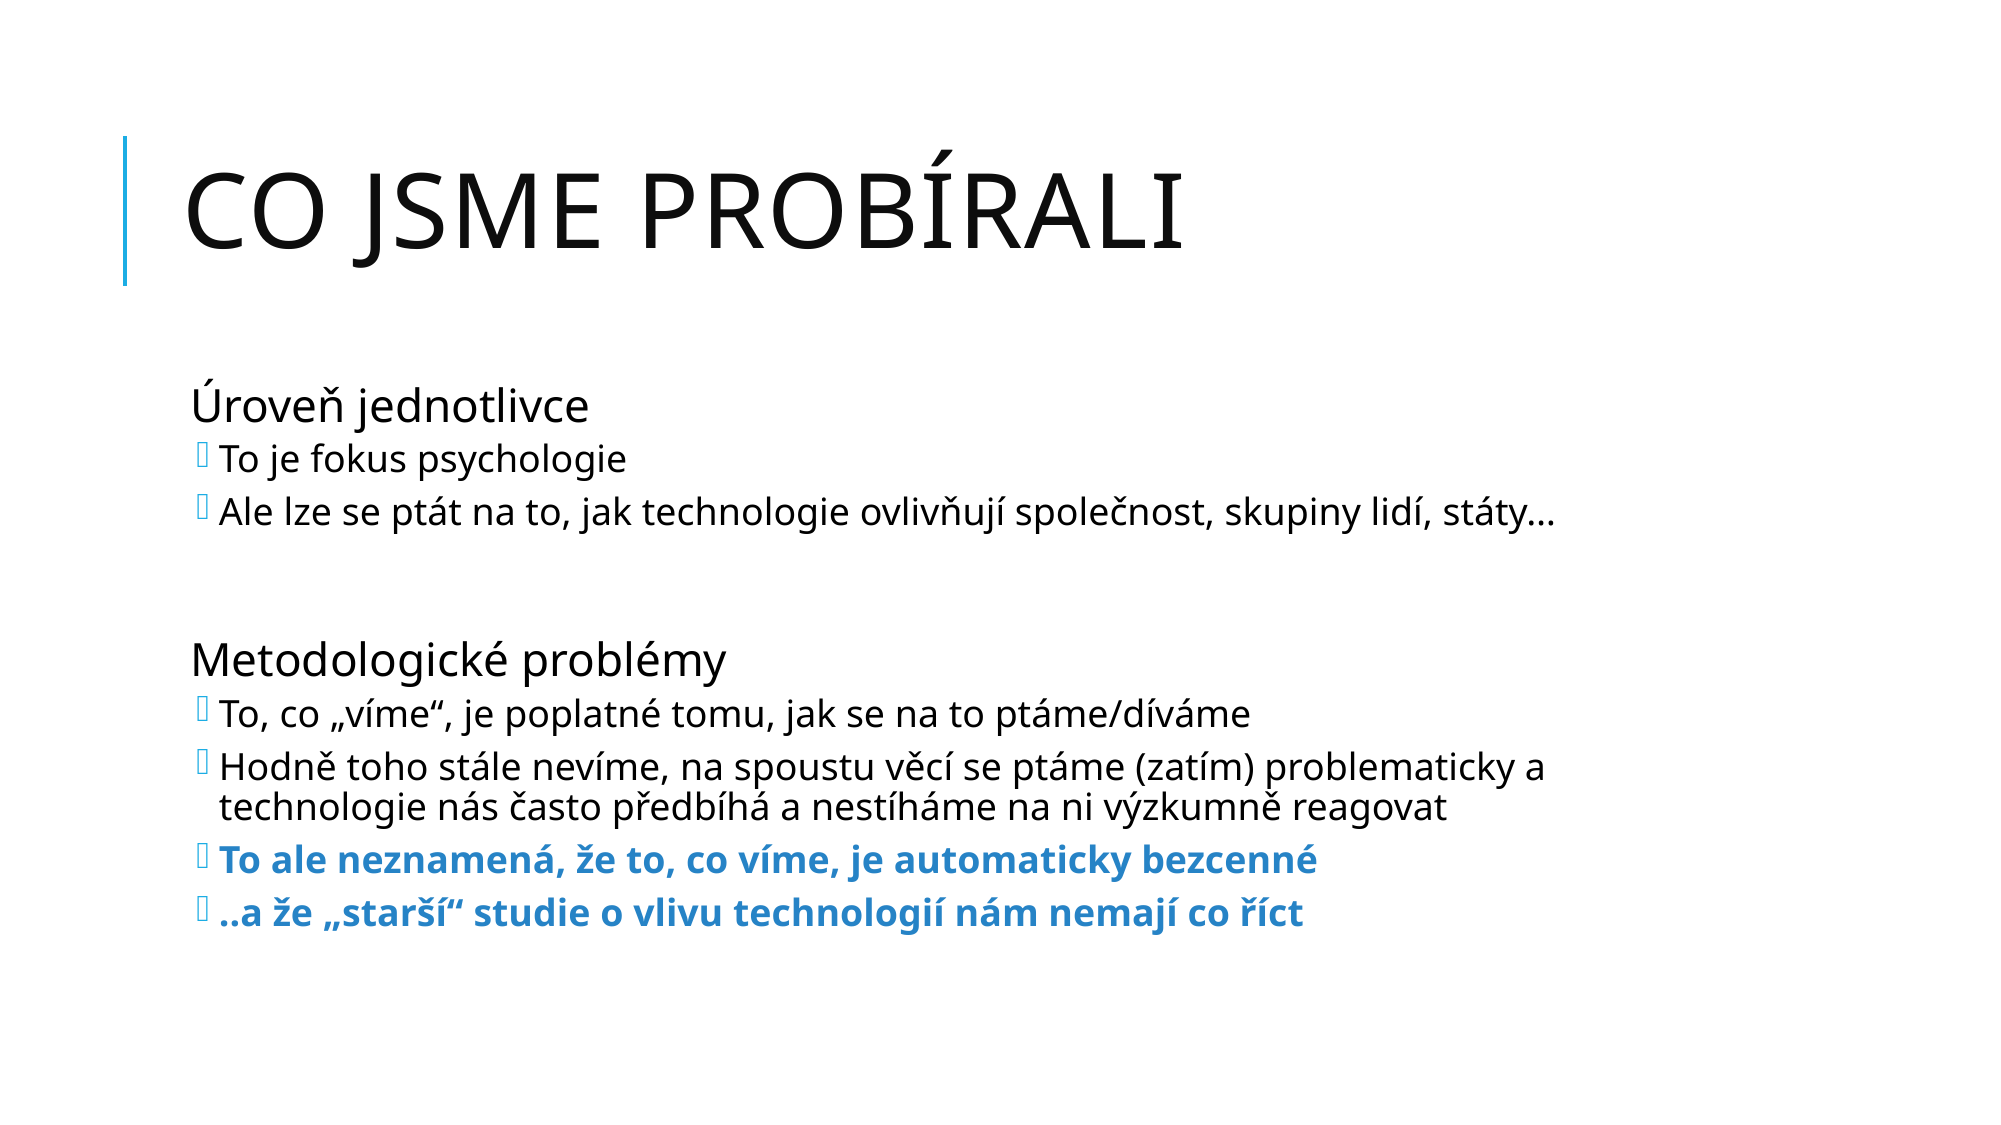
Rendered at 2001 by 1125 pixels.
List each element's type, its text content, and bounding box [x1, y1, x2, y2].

title Co jsme probírali [168, 96, 1763, 342]
list Úroveň jednotlivce To je fokus psychologie Ale lze se ptát na to, jak technologie ovlivňují společnost, skupiny lidí, státy… Metodologické problémy To, co „víme“, je poplatné tomu, jak se na to ptáme/díváme Hodně toho stále nevíme, na spoustu věcí se ptáme (zatím) problematicky a technologie nás často předbíhá a nestíháme na ni výzkumně reagovat To ale neznamená, že to, co víme, je automaticky bezcenné ..a že „starší“ studie o vlivu technologií nám nemají co říct [168, 375, 1763, 1035]
